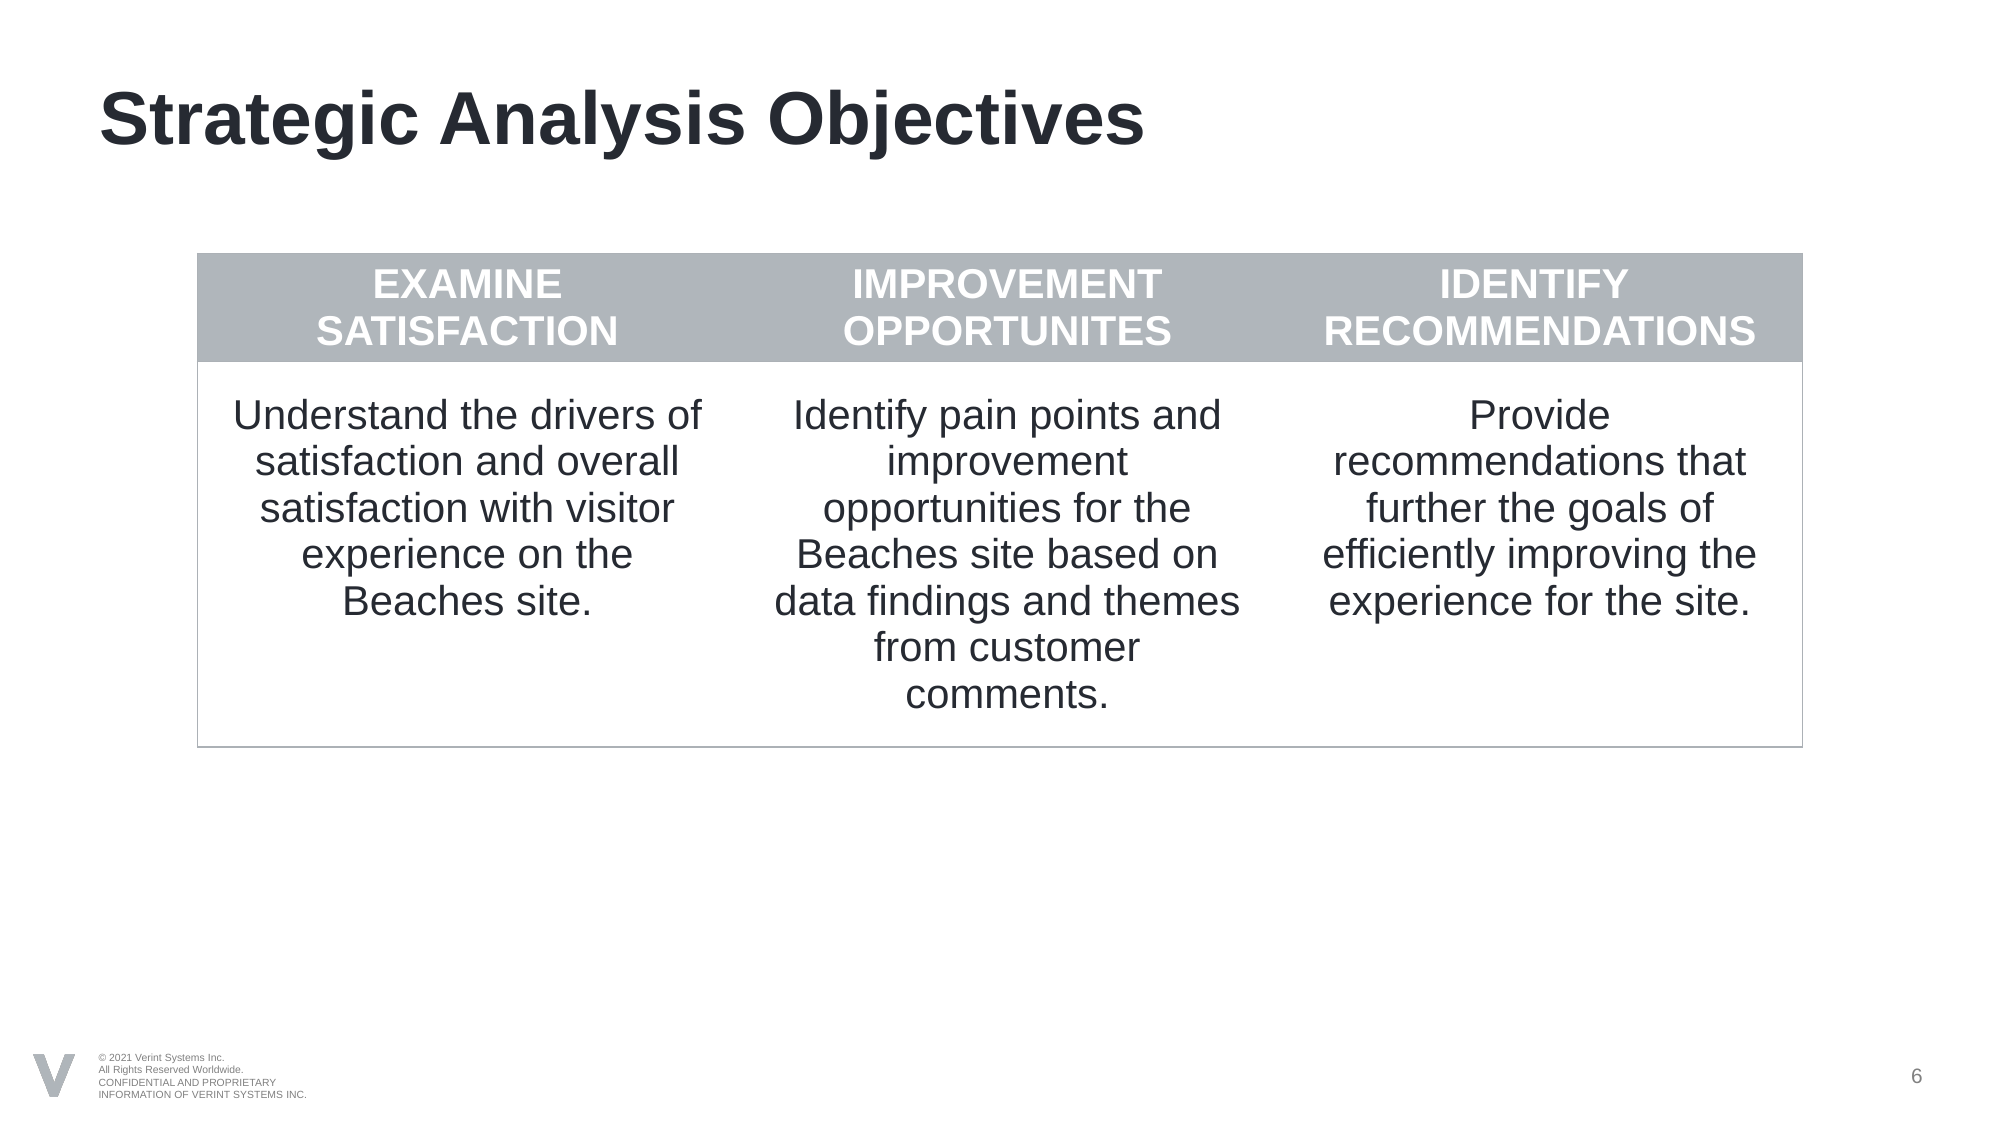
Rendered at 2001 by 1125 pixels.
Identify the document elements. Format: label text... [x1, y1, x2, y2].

table_header IMPROVEMENT OPPORTUNITES [737, 254, 1277, 361]
table_header IDENTIFY RECOMMENDATIONS [1277, 254, 1802, 361]
title Strategic Analysis Objectives [84, 62, 1915, 178]
table_header EXAMINE SATISFACTION [198, 254, 737, 361]
slide_number 6 [1770, 1039, 1938, 1111]
table_cell Identify pain points and improvement opportunities for the Beaches site based on data findings and themes from customer comments. [737, 362, 1277, 746]
picture [33, 1054, 75, 1097]
table_cell Understand the drivers of satisfaction and overall satisfaction with visitor experience on the Beaches site. [198, 362, 737, 746]
table_cell Provide recommendations that further the goals of efficiently improving the experience for the site. [1277, 362, 1802, 746]
